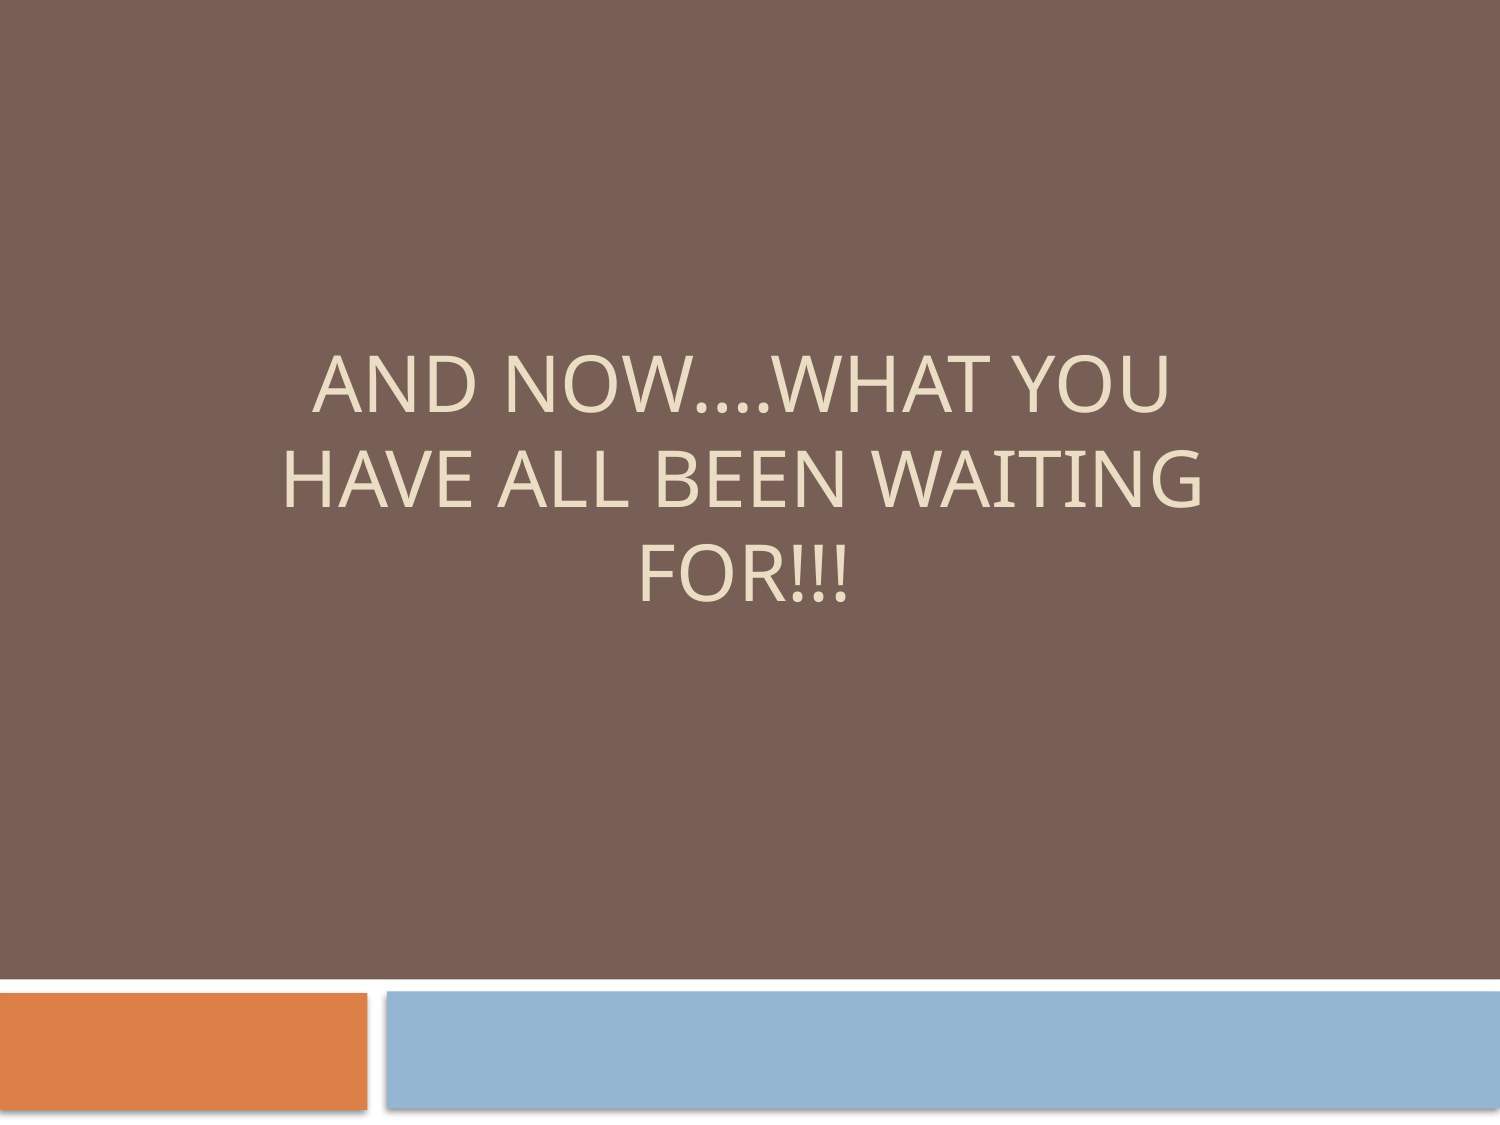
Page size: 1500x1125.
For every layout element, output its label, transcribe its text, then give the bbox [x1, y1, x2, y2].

title And Now….What you have all been waiting for!!! [212, 324, 1275, 625]
